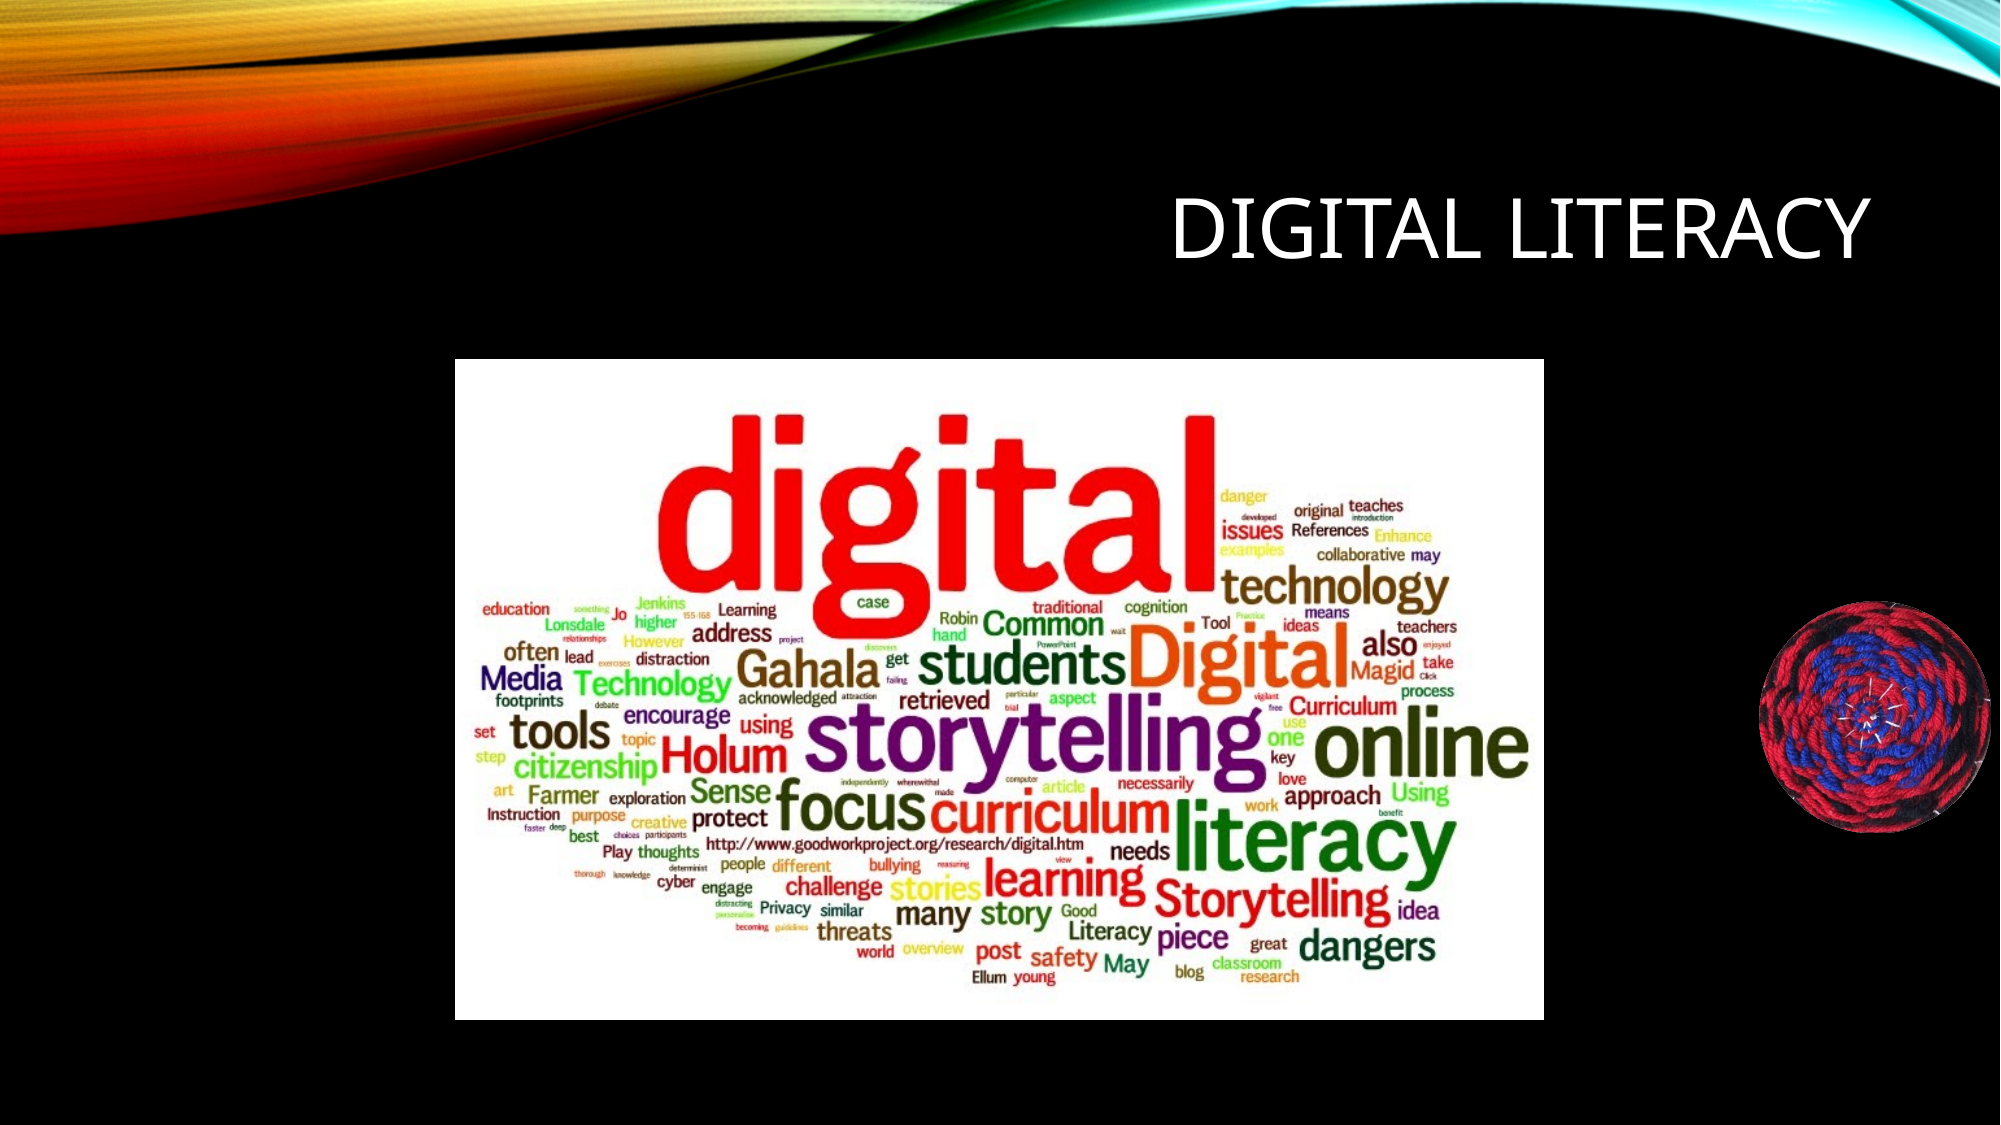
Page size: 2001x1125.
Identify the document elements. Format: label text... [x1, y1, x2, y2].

picture [1759, 600, 1992, 833]
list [455, 359, 1545, 1021]
title Digital literacy [474, 125, 1888, 338]
picture [0, 0, 2000, 237]
